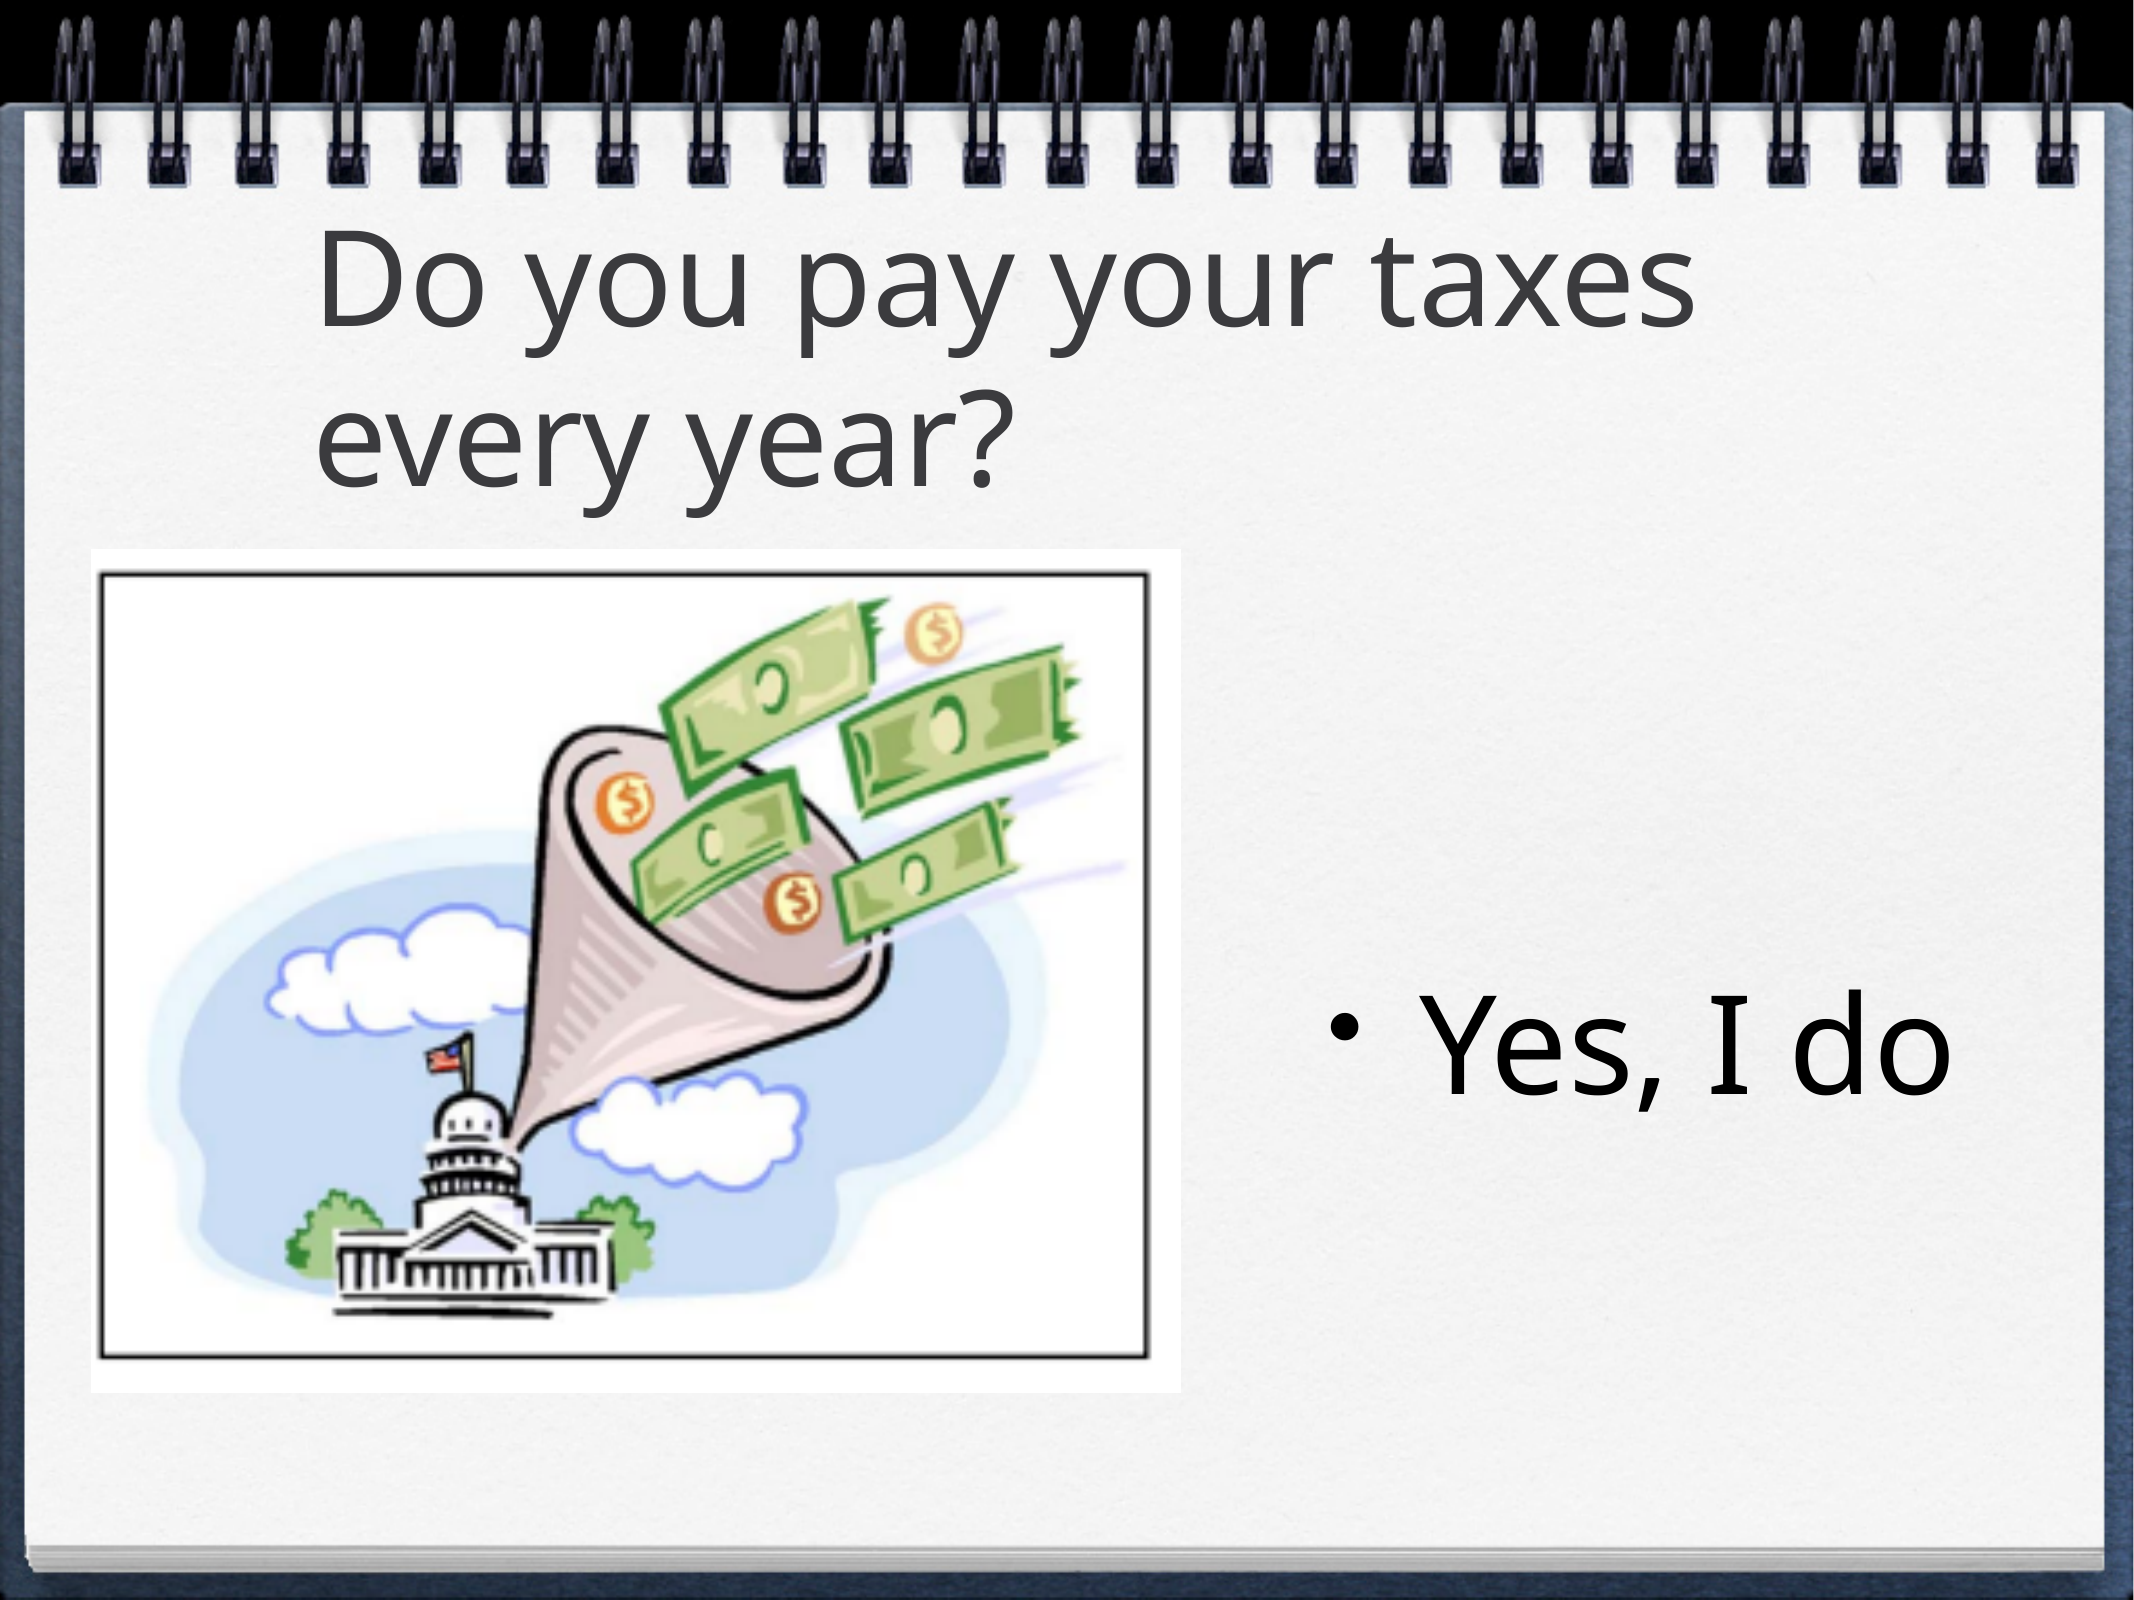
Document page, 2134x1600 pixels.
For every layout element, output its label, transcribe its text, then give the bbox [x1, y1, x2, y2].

list Yes, I do [1291, 575, 2055, 1505]
picture [0, 0, 2134, 1600]
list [91, 549, 1181, 1394]
title Do you pay your taxes every year? [304, 212, 1825, 494]
